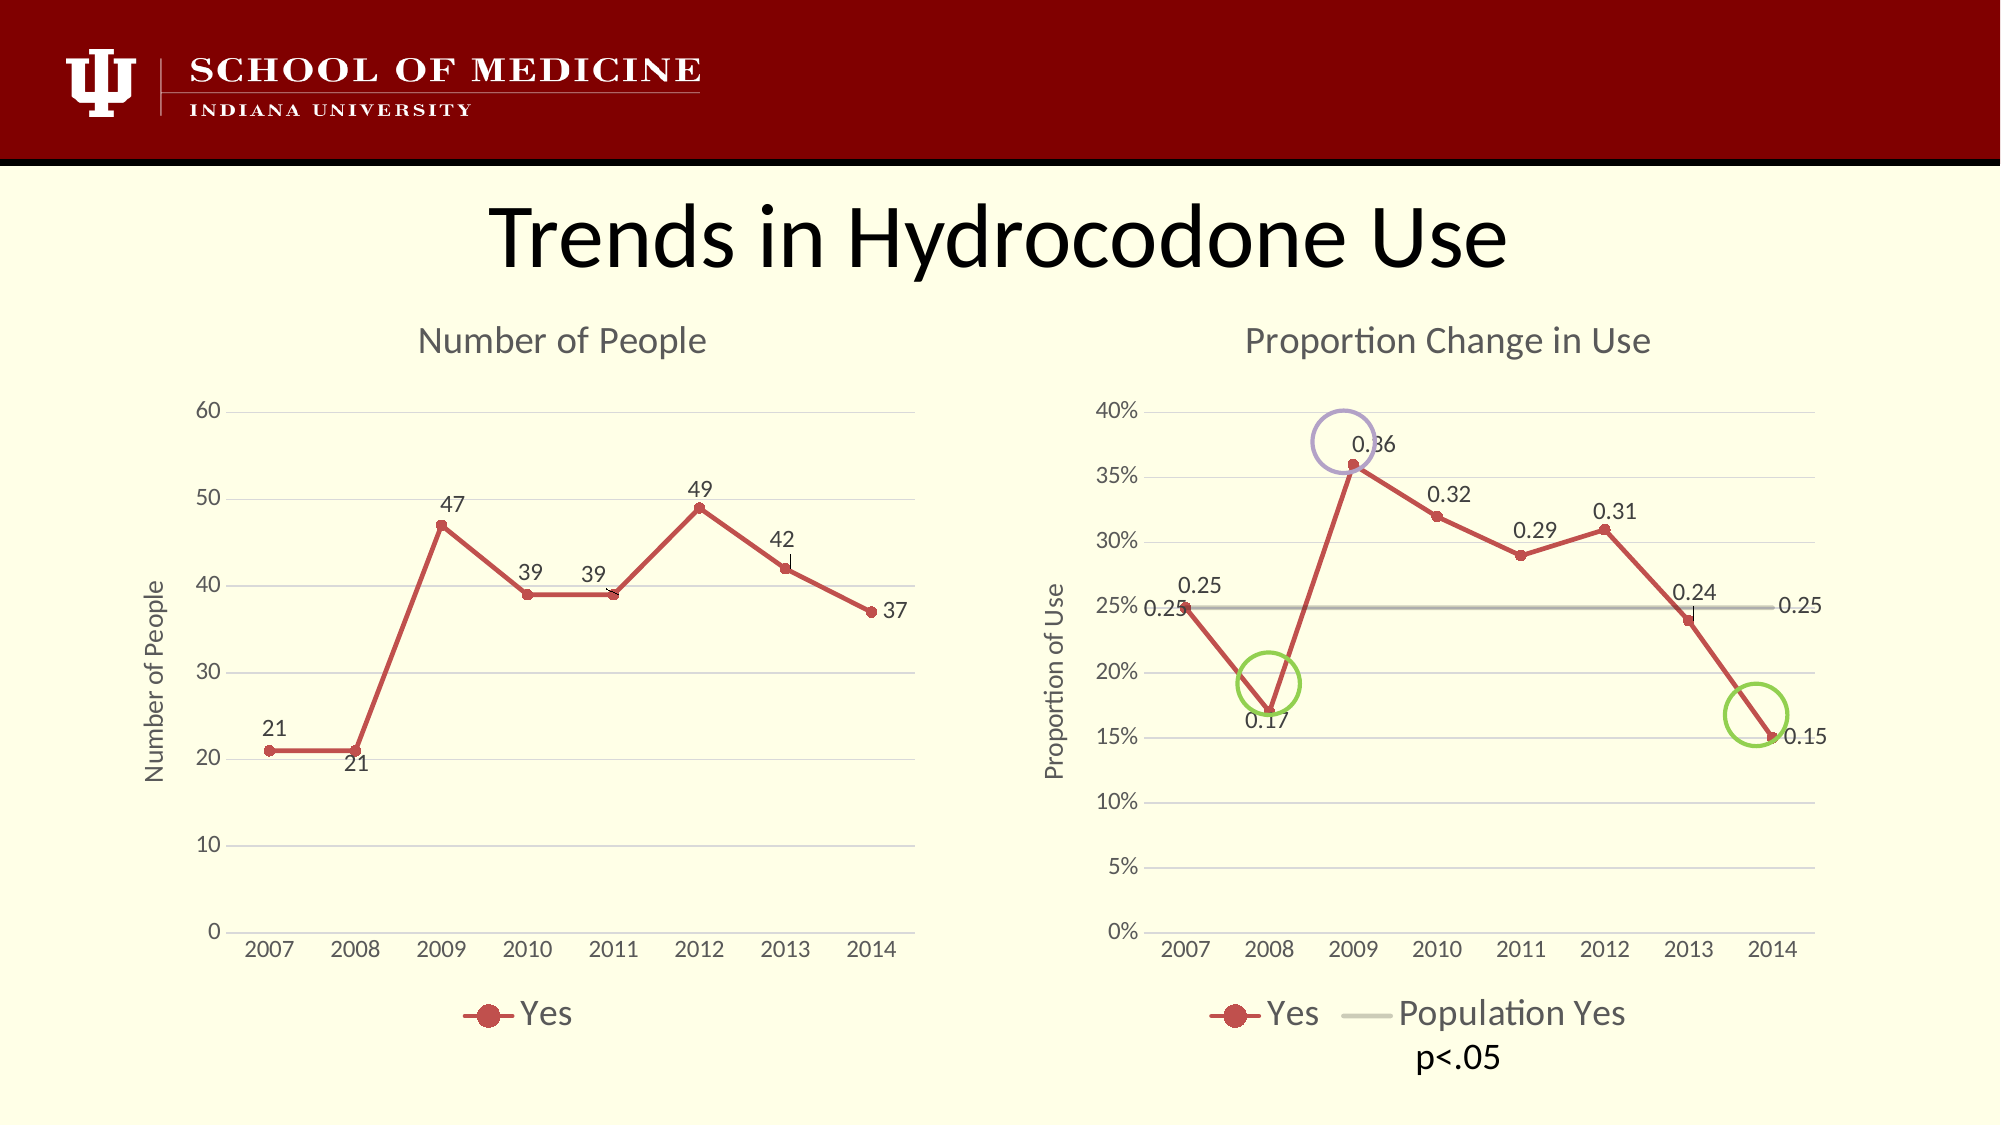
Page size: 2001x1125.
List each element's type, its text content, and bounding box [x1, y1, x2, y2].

picture [66, 49, 700, 117]
chart [105, 299, 932, 1043]
title Trends in Hydrocodone Use [99, 137, 1900, 325]
chart [1005, 299, 1832, 1043]
text_box p<.05 [1400, 1052, 1517, 1085]
